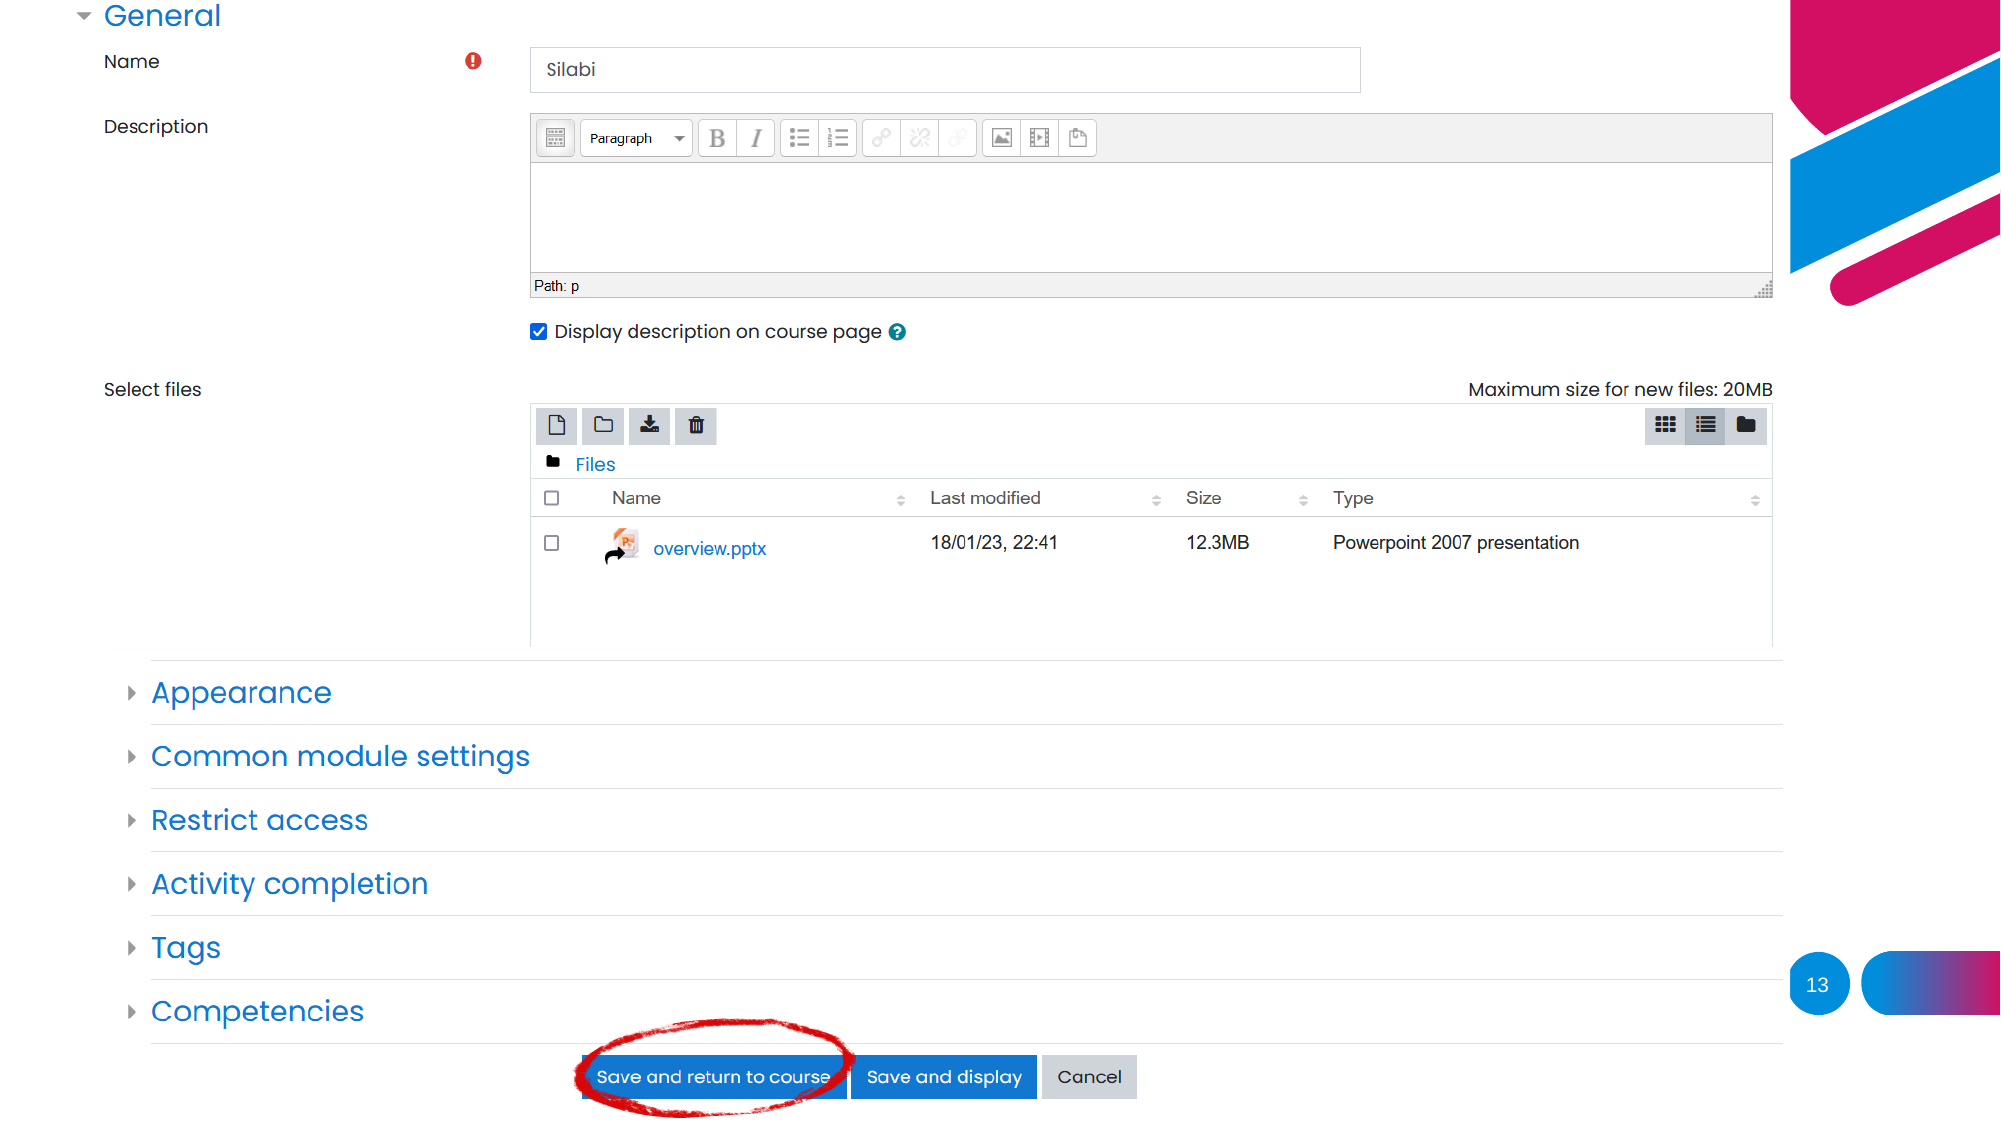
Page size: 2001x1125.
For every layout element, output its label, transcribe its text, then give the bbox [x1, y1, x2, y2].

slide_number 13 [1791, 954, 1863, 1015]
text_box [55, 0, 1791, 1116]
picture [570, 1116, 715, 1125]
